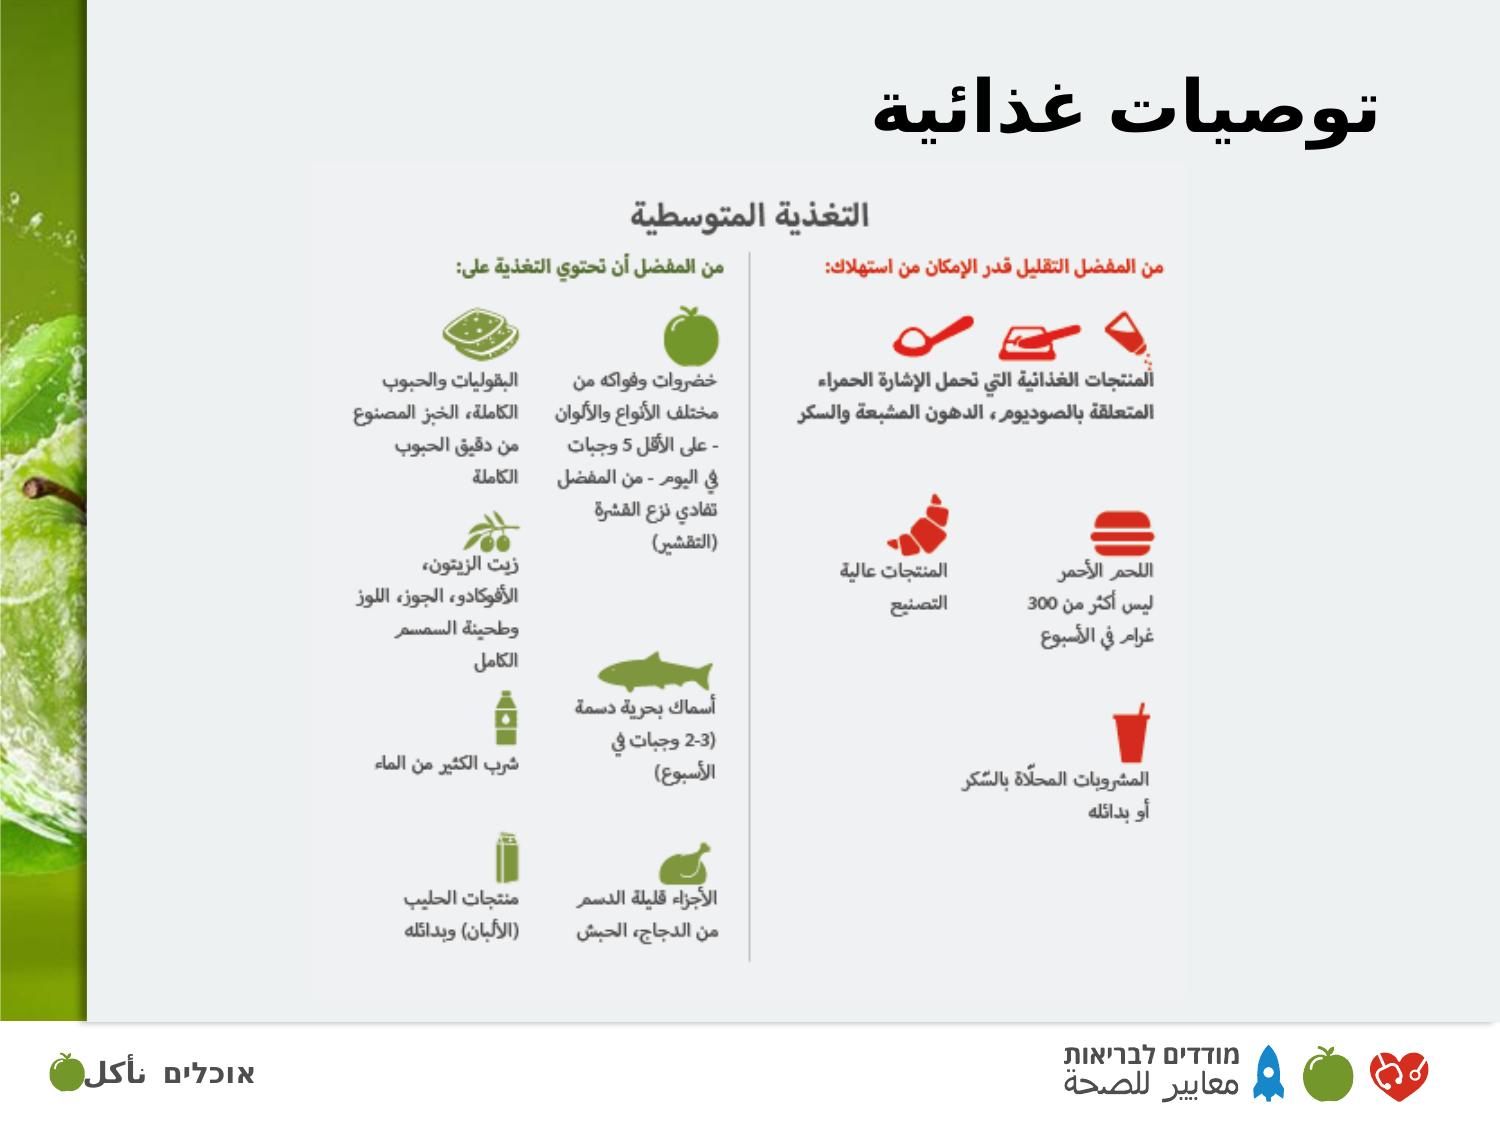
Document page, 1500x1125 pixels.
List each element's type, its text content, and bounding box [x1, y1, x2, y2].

title توصيات غذائية [103, 0, 1397, 218]
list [310, 162, 1190, 1002]
picture [0, 0, 86, 1021]
